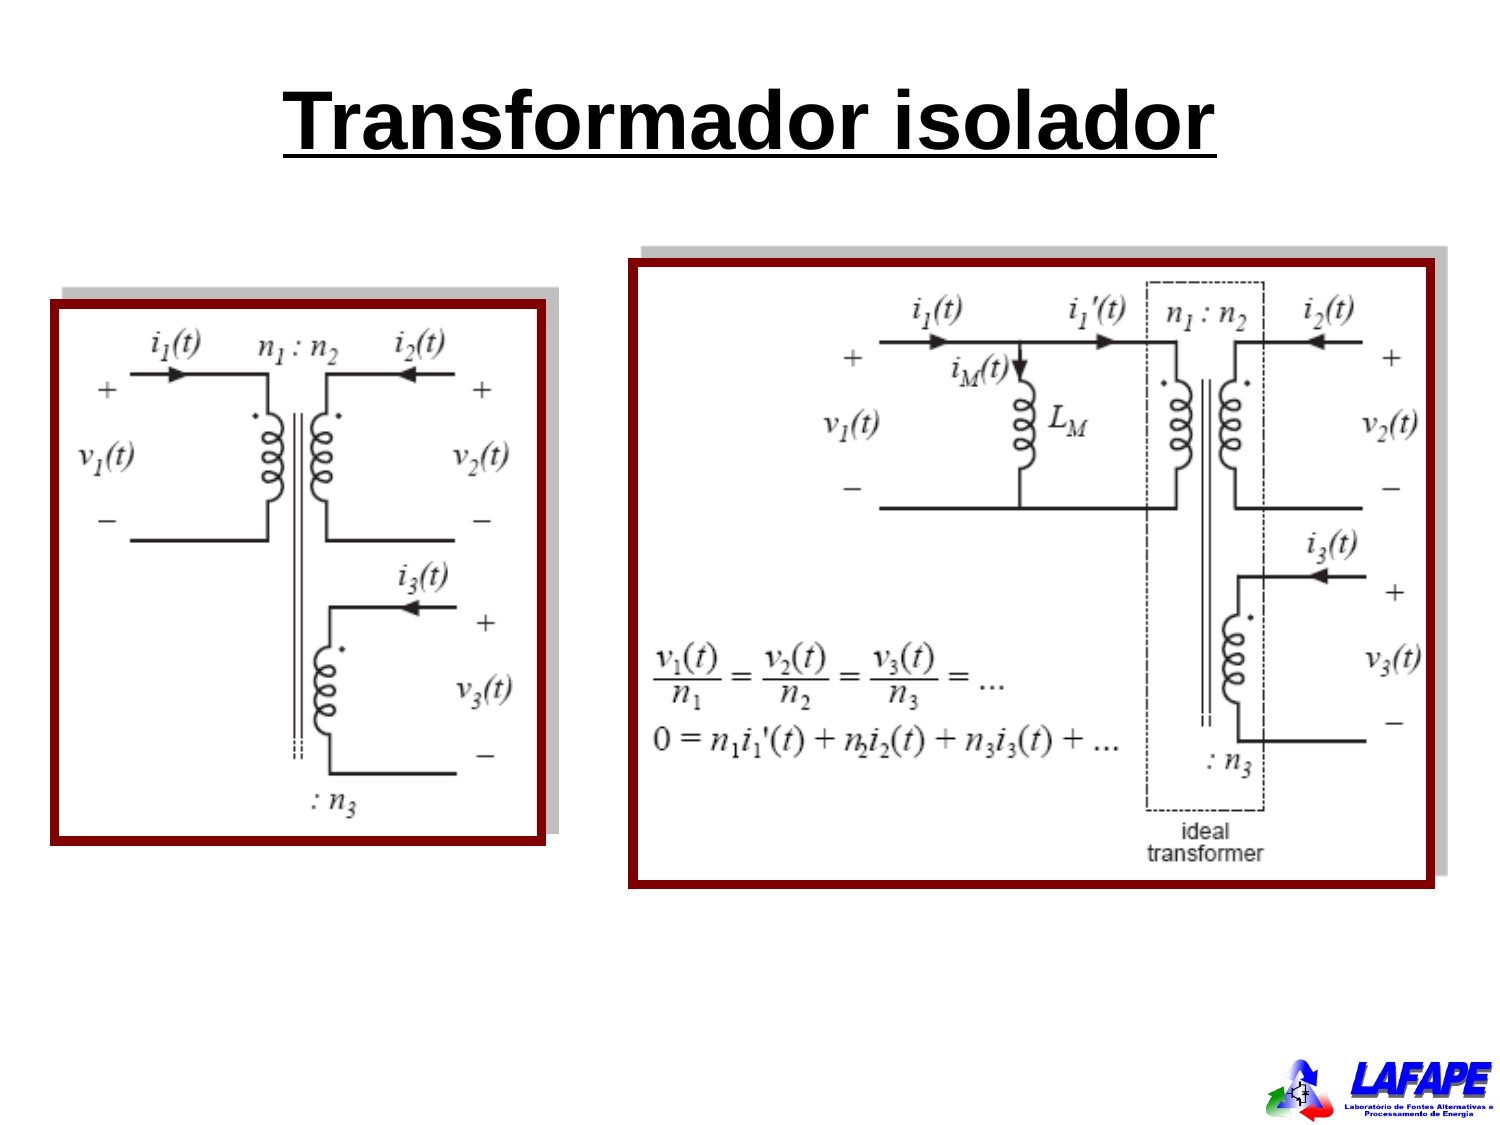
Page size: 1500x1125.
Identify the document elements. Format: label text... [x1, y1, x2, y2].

picture [1260, 1054, 1500, 1124]
picture [637, 266, 1426, 881]
text_box Transformador isolador [0, 0, 1500, 232]
picture [58, 308, 537, 837]
